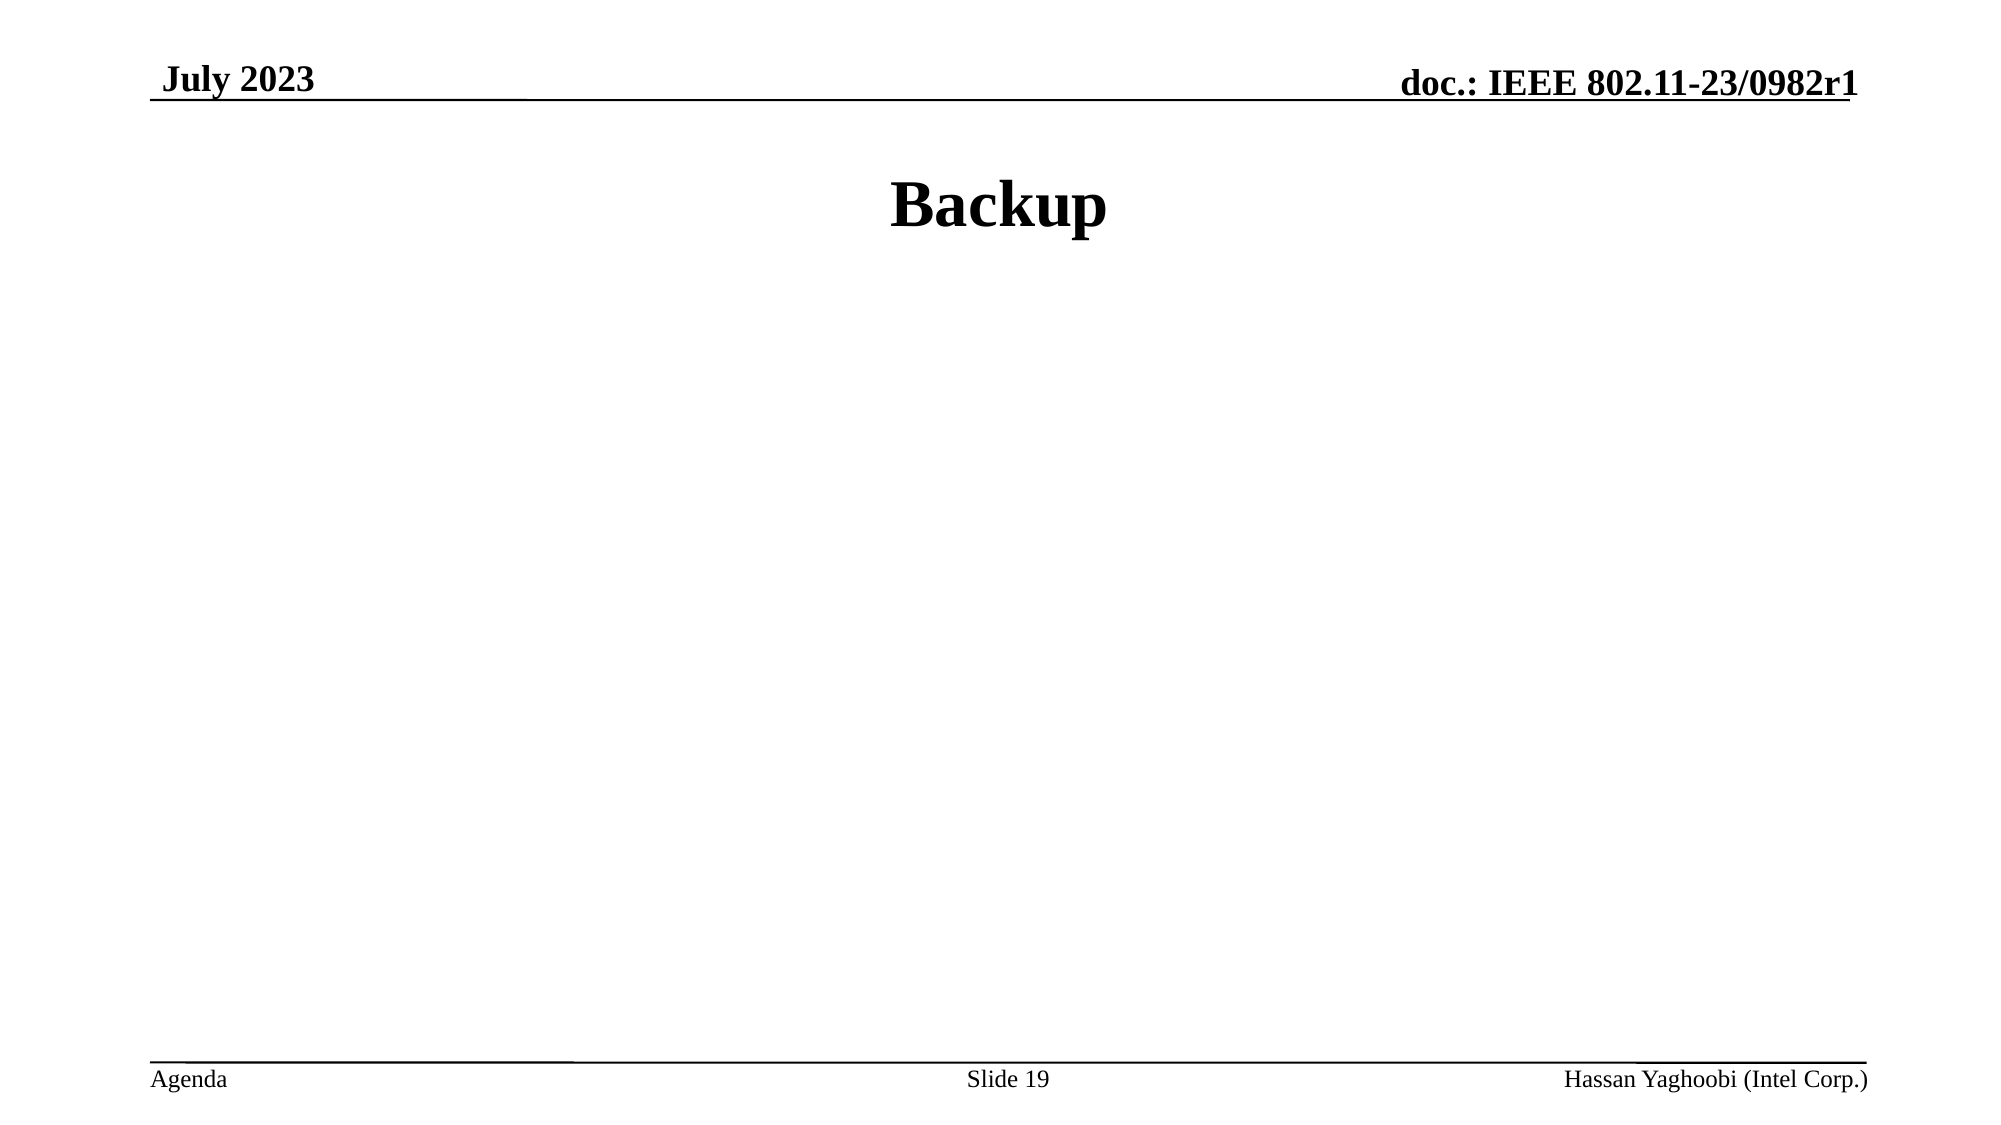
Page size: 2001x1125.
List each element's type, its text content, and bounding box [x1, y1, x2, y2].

footer Hassan Yaghoobi (Intel Corp.) [1171, 1061, 1869, 1093]
title Backup [149, 112, 1850, 288]
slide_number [152, 54, 563, 100]
slide_number Slide 19 [950, 1061, 1067, 1123]
